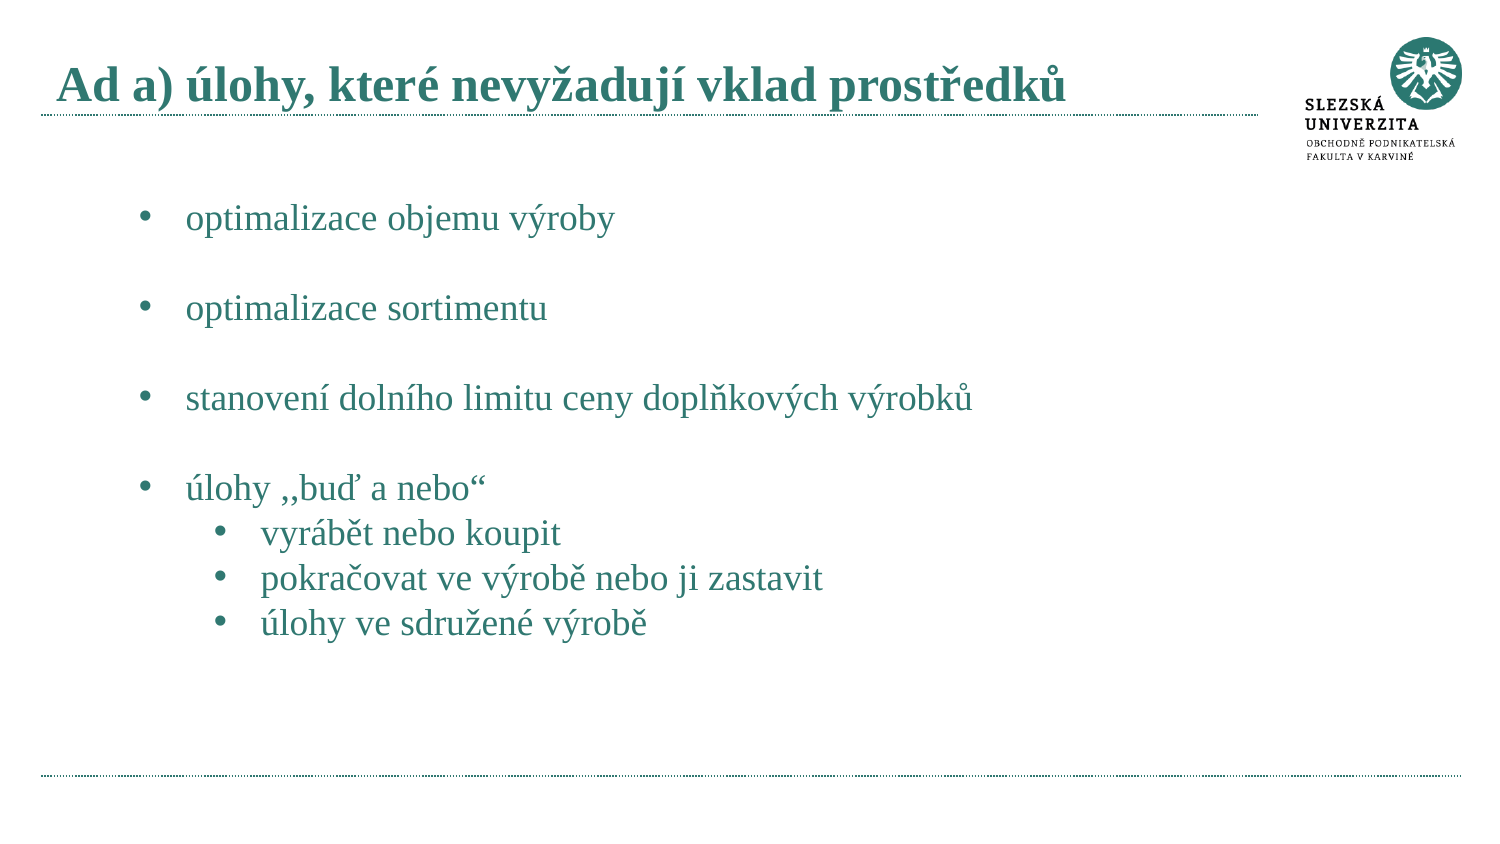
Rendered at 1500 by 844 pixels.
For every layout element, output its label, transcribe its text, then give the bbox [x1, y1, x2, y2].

text_box [69, 162, 1334, 659]
picture [1305, 37, 1462, 160]
text_box optimalizace objemu výroby optimalizace sortimentu stanovení dolního limitu ceny doplňkových výrobků úlohy ,,buď a nebo“ vyrábět nebo koupit pokračovat ve výrobě nebo ji zastavit úlohy ve sdružené výrobě [123, 185, 1447, 651]
title Ad a) úlohy, které nevyžadují vklad prostředků [41, 43, 1365, 162]
